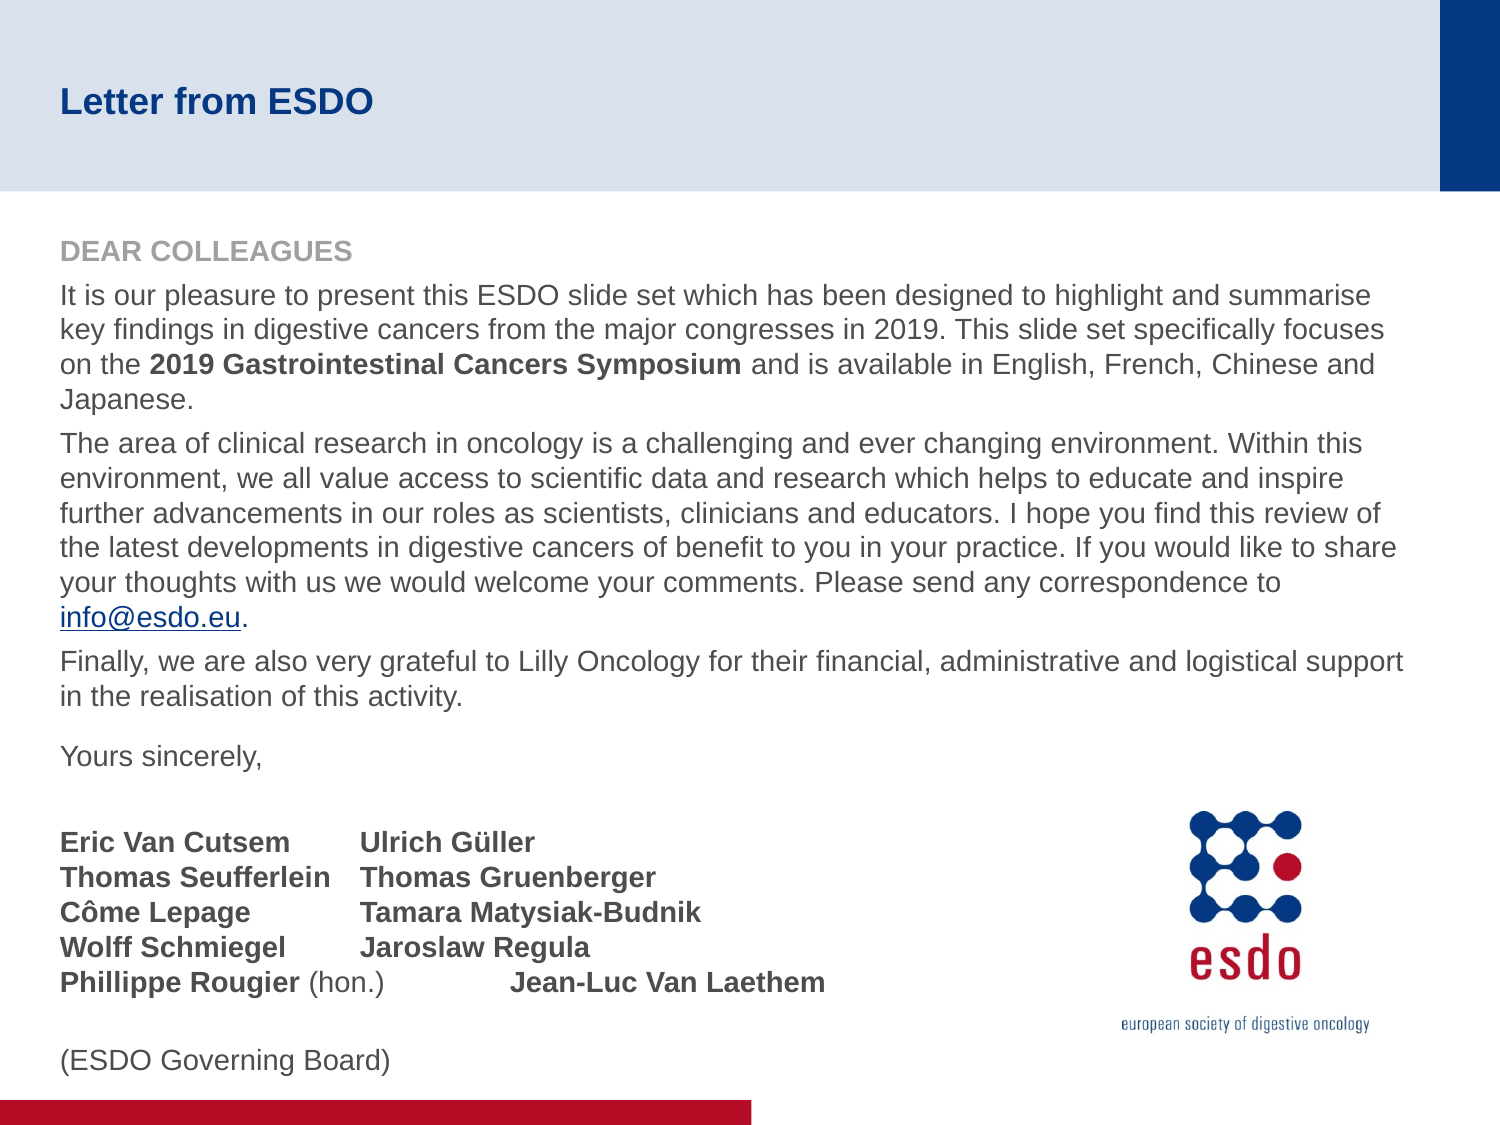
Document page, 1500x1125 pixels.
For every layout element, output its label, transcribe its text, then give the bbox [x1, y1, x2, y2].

list DEAR COLLEAGUES It is our pleasure to present this ESDO slide set which has been designed to highlight and summarise key findings in digestive cancers from the major congresses in 2019. This slide set specifically focuses on the 2019 Gastrointestinal Cancers Symposium and is available in English, French, Chinese and Japanese. The area of clinical research in oncology is a challenging and ever changing environment. Within this environment, we all value access to scientific data and research which helps to educate and inspire further advancements in our roles as scientists, clinicians and educators. I hope you find this review of the latest developments in digestive cancers of benefit to you in your practice. If you would like to share your thoughts with us we would welcome your comments. Please send any correspondence to info@esdo.eu. Finally, we are also very grateful to Lilly Oncology for their financial, administrative and logistical support in the realisation of this activity. Yours sincerely, Eric Van Cutsem Ulrich Güller Thomas Seufferlein Thomas Gruenberger Côme Lepage Tamara Matysiak-Budnik Wolff Schmiegel Jaroslaw Regula Phillippe Rougier (hon.) Jean-Luc Van Laethem (ESDO Governing Board) [59, 224, 1412, 962]
title Letter from ESDO [59, 29, 1412, 162]
picture [1122, 810, 1369, 1042]
